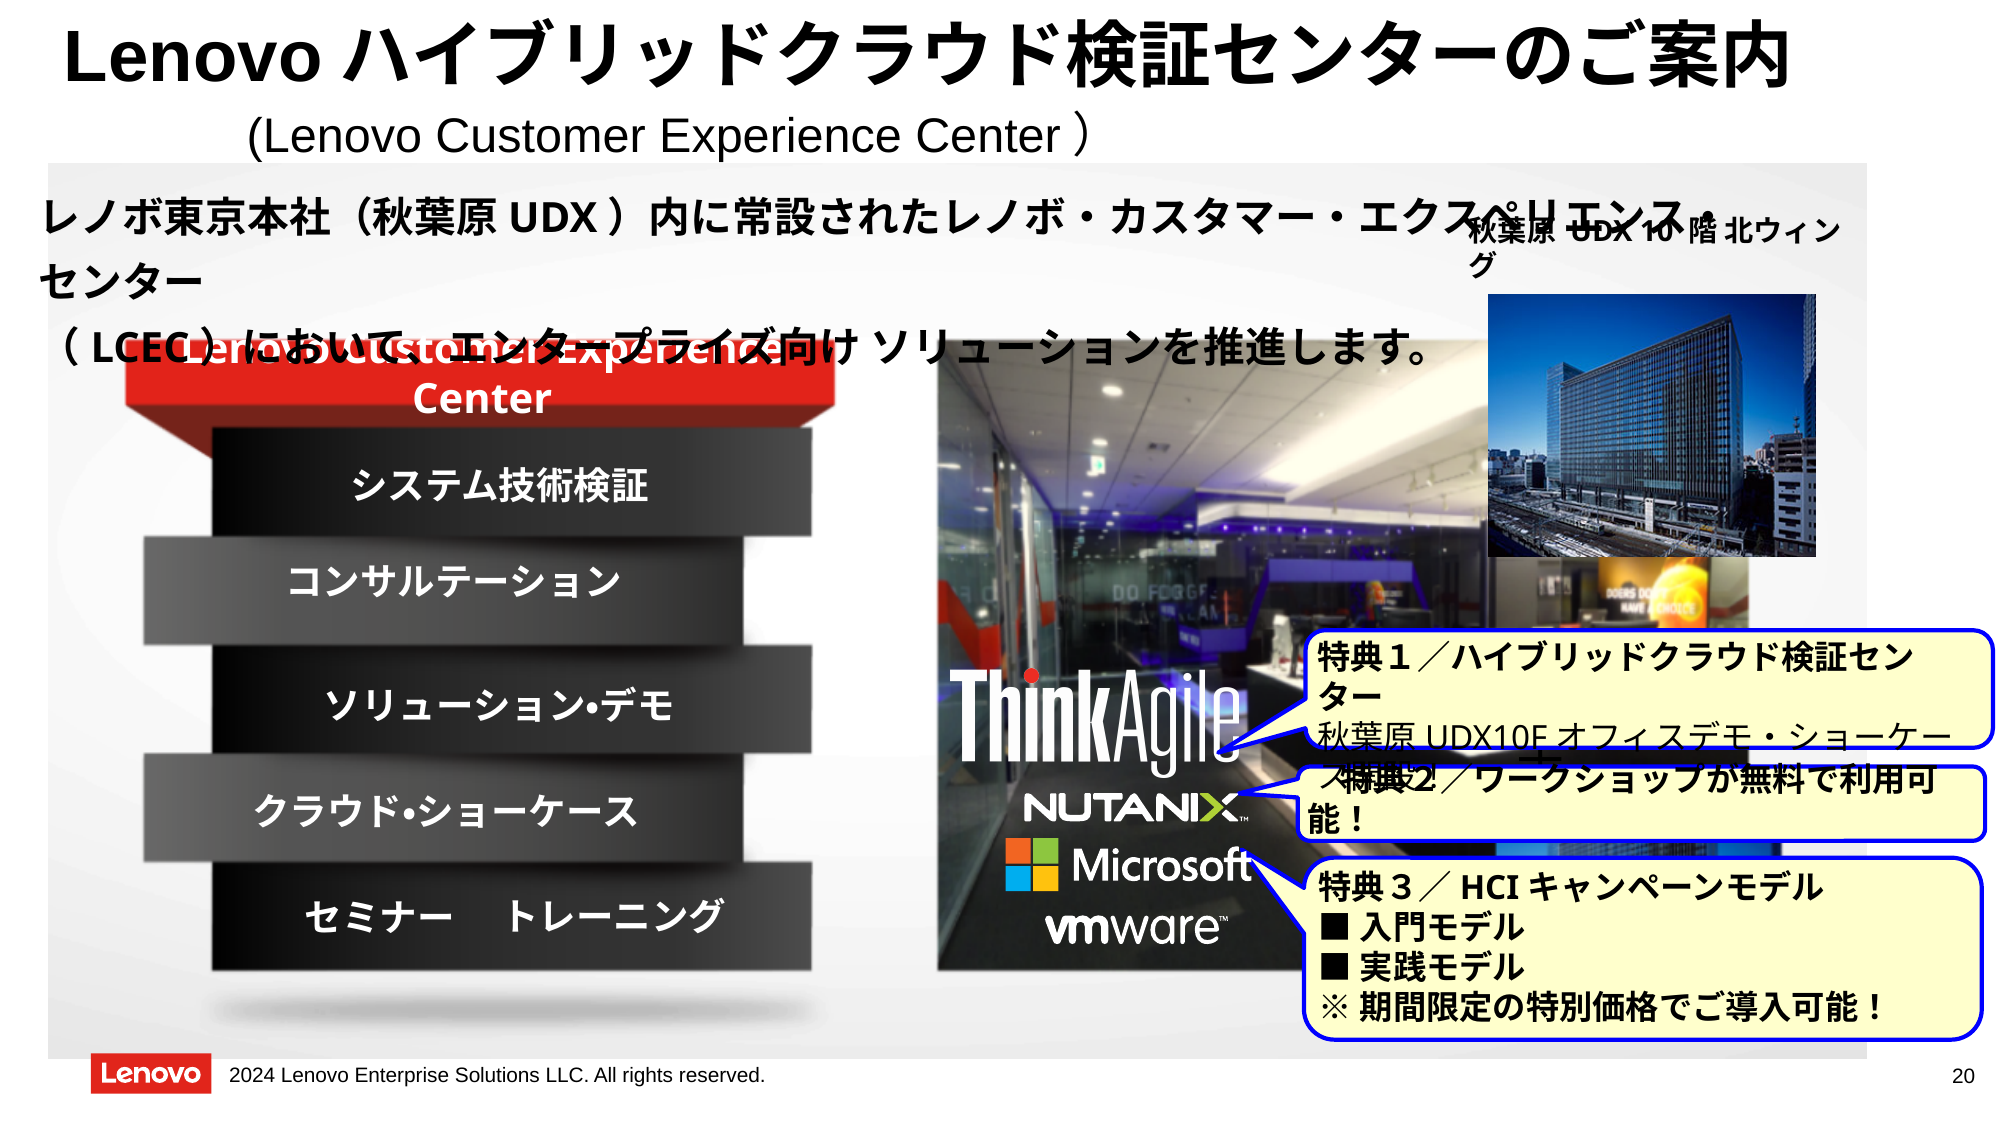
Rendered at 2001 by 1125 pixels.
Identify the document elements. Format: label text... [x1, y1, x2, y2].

title Lenovoハイブリッドクラウド検証センターのご案内 (Lenovo Customer Experience Center） [64, 8, 1919, 164]
text_box 特典２／ワークショップが無料で利用可能！ [1874, 764, 1988, 843]
picture [47, 163, 1867, 1060]
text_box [1044, 915, 1229, 945]
text_box 特典１／ハイブリッドクラウド検証センター 秋葉原UDX10Fオフィスデモ・ショーケース開設！ [1874, 628, 1996, 750]
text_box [1005, 837, 1252, 892]
text_box 20 [1927, 1061, 2000, 1088]
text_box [1024, 792, 1249, 823]
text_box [90, 1053, 212, 1094]
text_box 特典３／HCIキャンペーンモデル ■入門モデル ■実践モデル ※期間限定の特別価格でご導入可能！ [1874, 855, 1984, 1042]
text_box 2024 Lenovo Enterprise Solutions LLC. All rights reserved. [229, 1071, 905, 1088]
